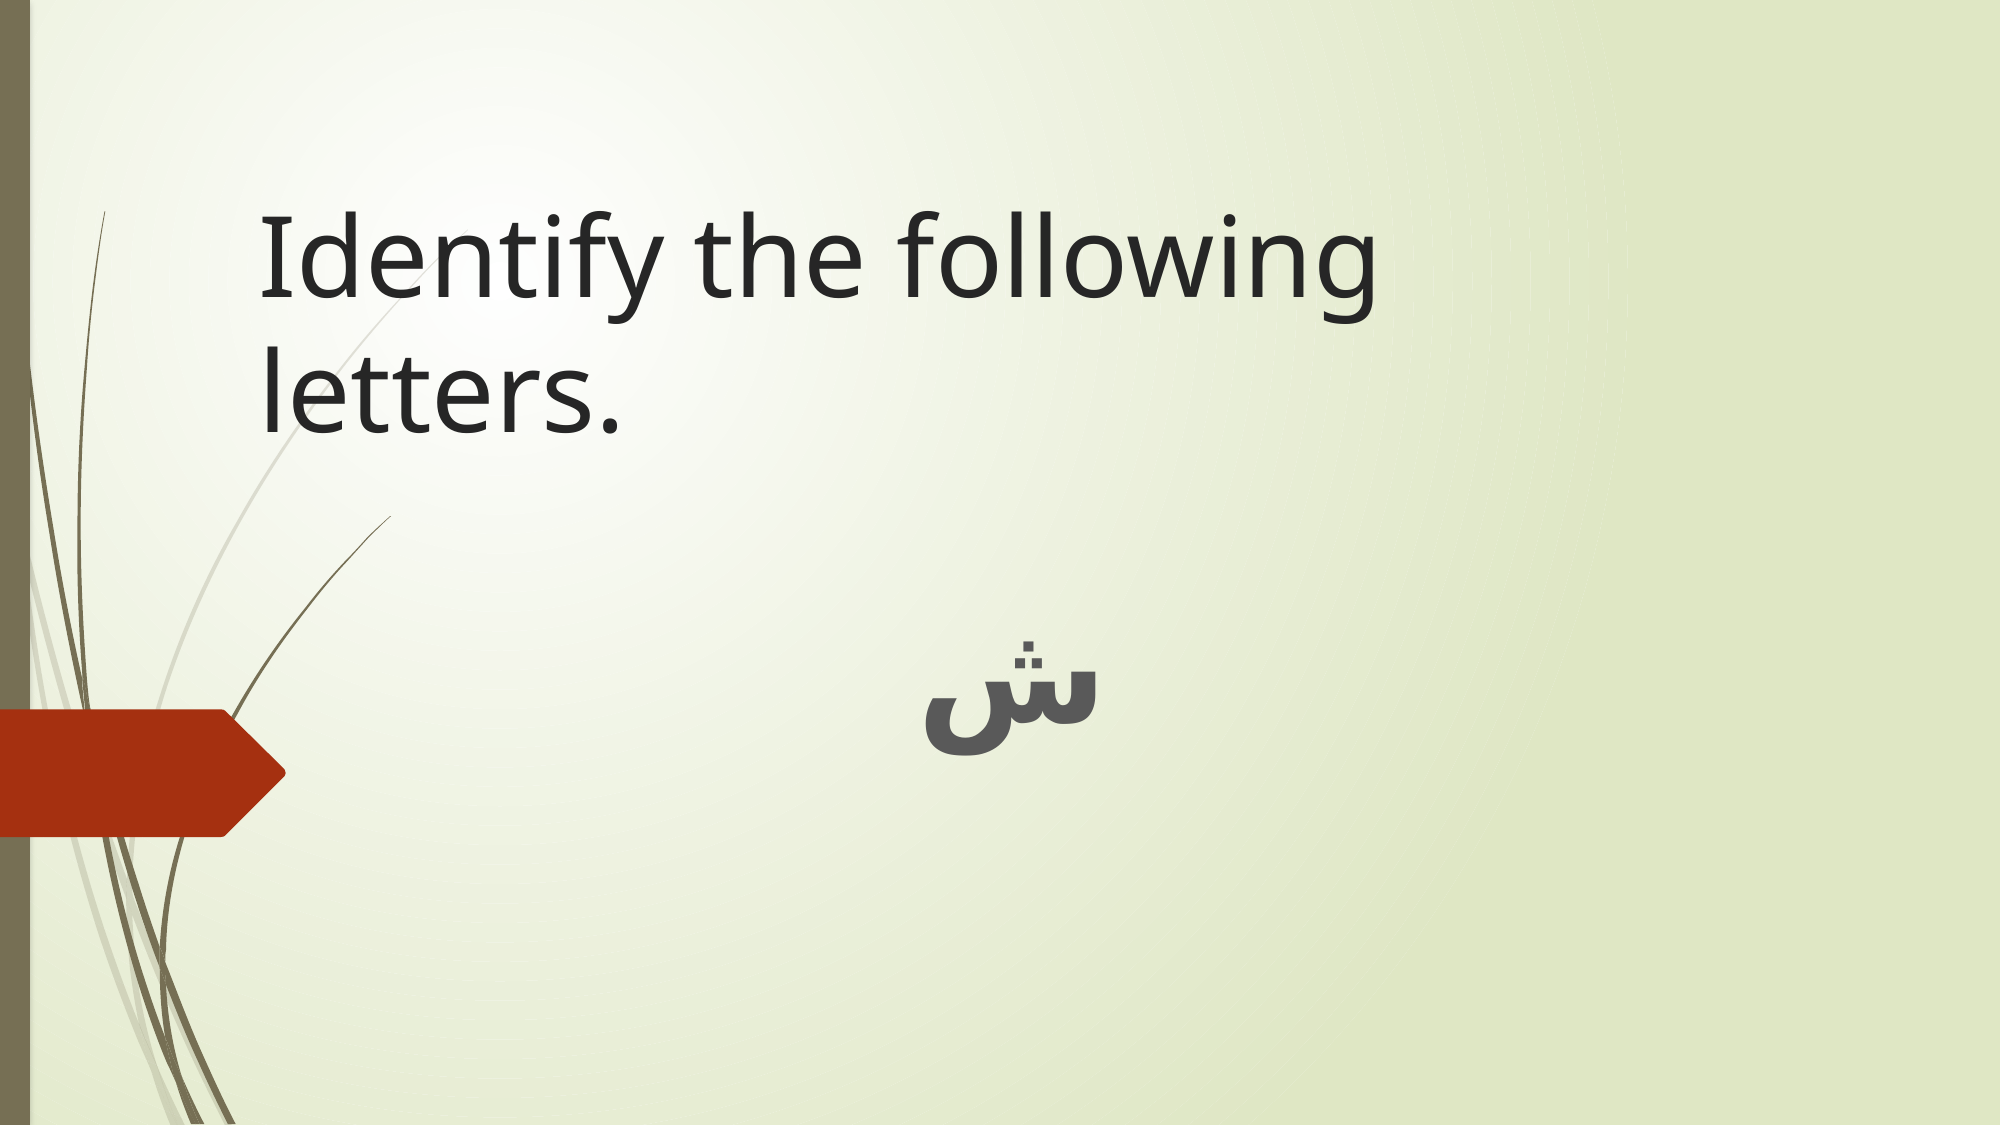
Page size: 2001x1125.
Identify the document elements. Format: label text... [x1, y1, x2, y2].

title Identify the following letters. [243, 91, 1706, 463]
subtitle ش [280, 577, 1744, 763]
